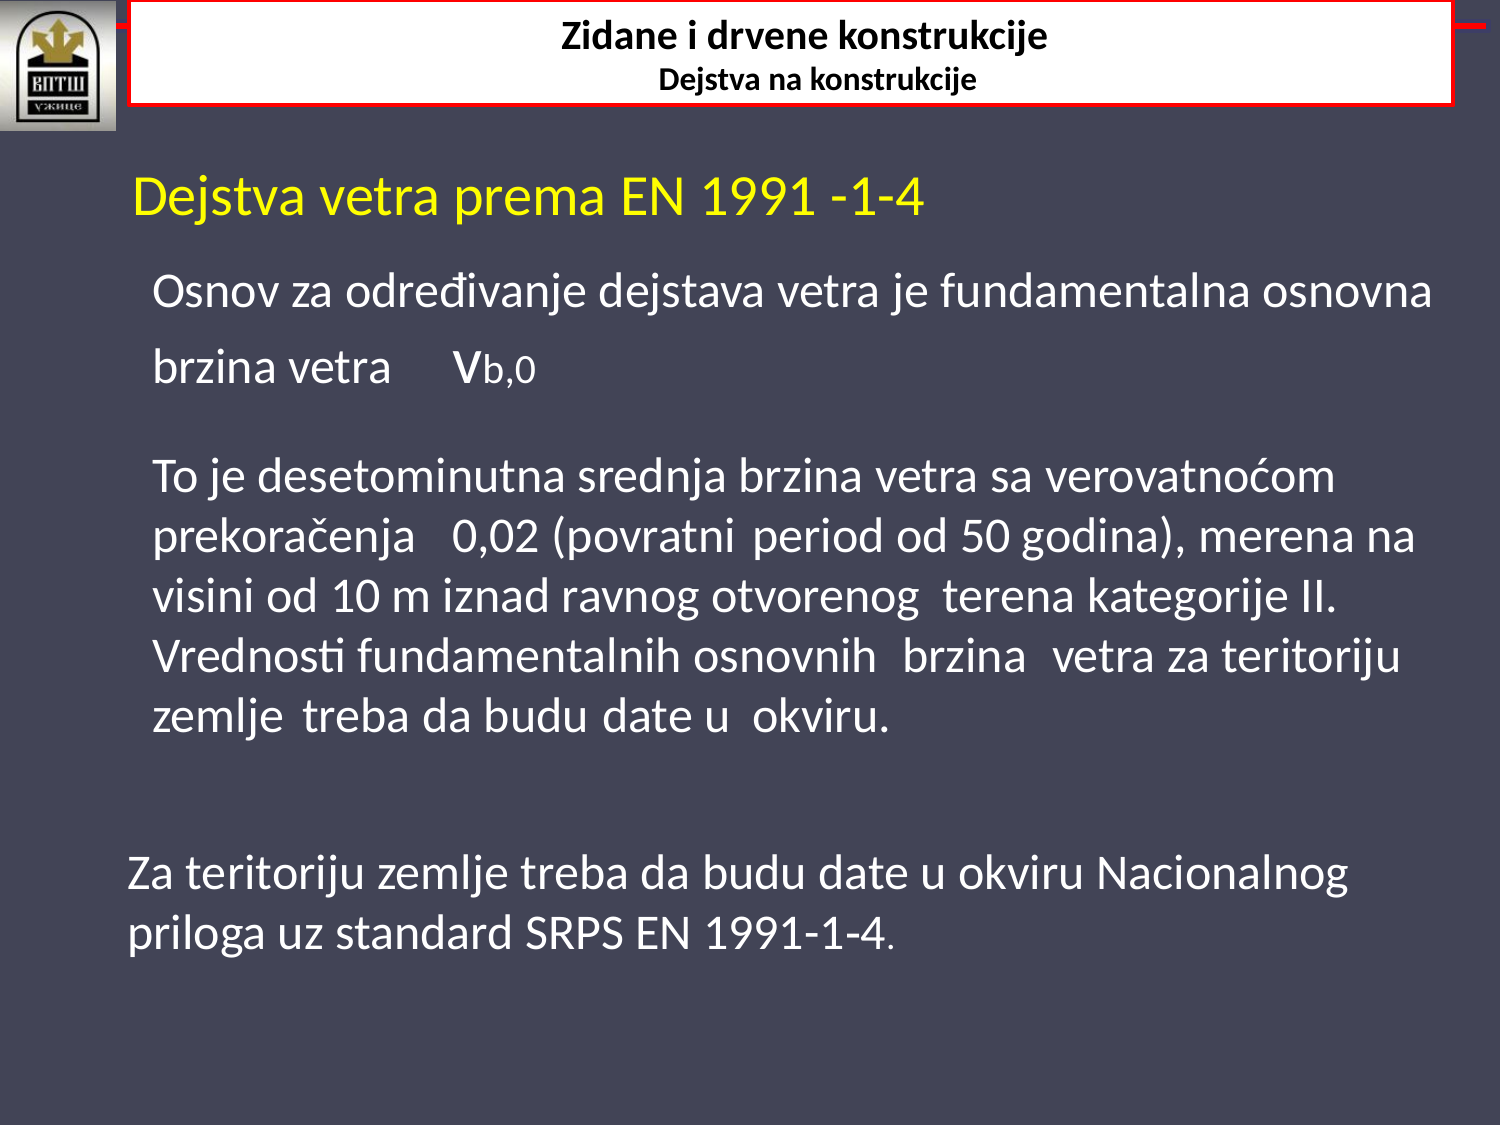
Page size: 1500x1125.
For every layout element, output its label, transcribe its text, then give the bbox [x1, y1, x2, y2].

text_box Za teritoriju zemlje treba da budu date u okviru Nacionalnog priloga uz standard SRPS EN 1991-1‐4. [112, 787, 1438, 968]
text_box Osnov za određivanje dejstava vetra je fundamentalna osnovna brzina vetra vb,0 To je desetominutna srednja brzina vetra sa verovatnoćom prekoračenja 0,02 (povratni period od 50 godina), merena na visini od 10 m iznad ravnog otvorenog terena kategorije II. Vrednosti fundamentalnih osnovnih brzina vetra za teritoriju zemlje treba da budu date u okviru. [137, 249, 1475, 750]
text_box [35, 0, 1500, 147]
picture [0, 1, 116, 131]
text_box Dejstva vetra prema EN 1991 -1-4 [117, 189, 941, 235]
